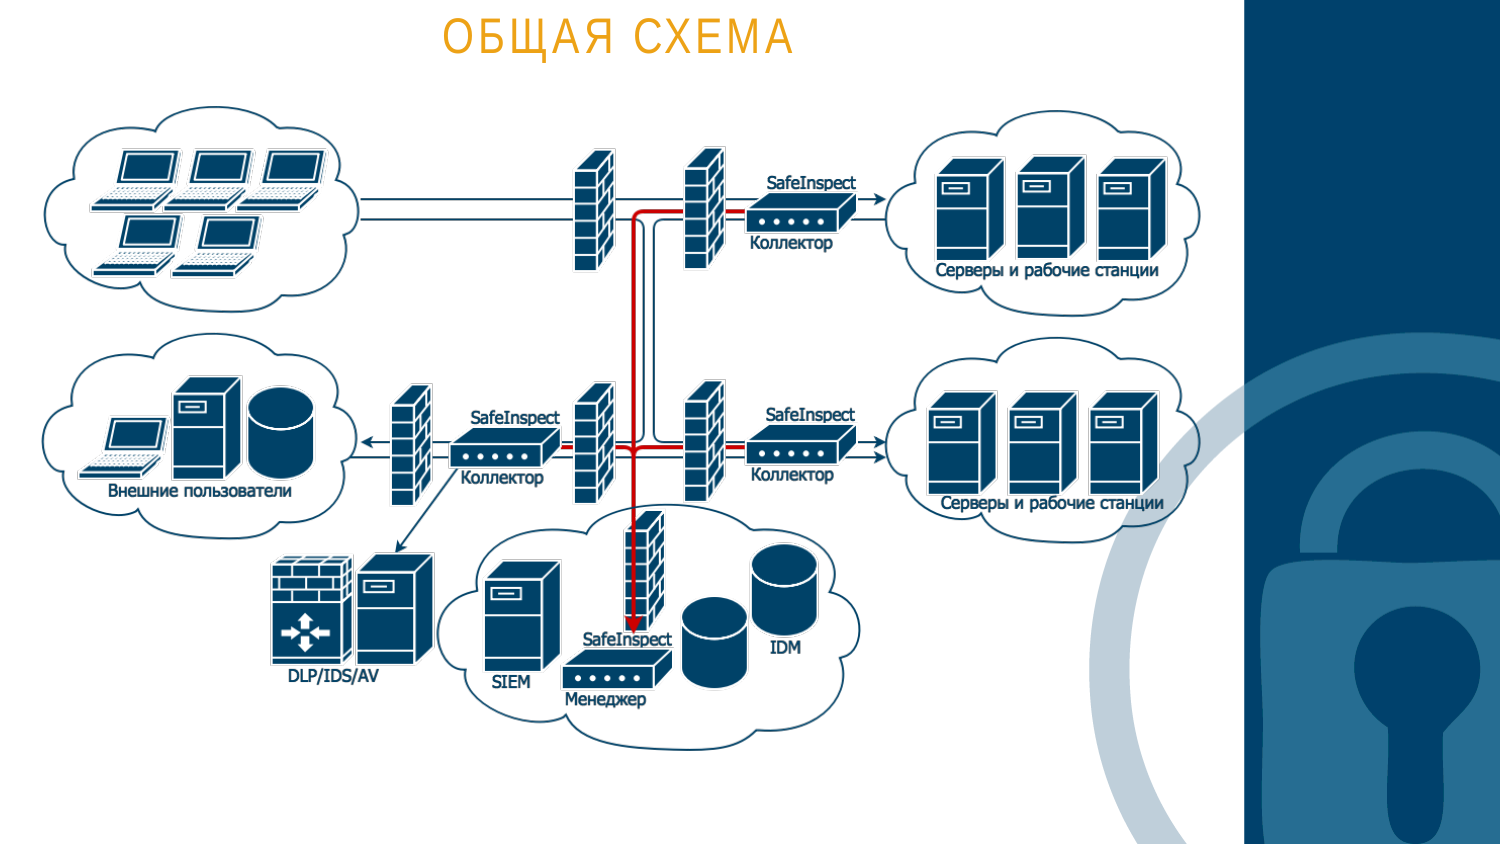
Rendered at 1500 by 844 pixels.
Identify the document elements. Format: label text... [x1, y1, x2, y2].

picture [28, 67, 1500, 844]
title ОБЩАЯ СХЕМА [427, 0, 1500, 67]
